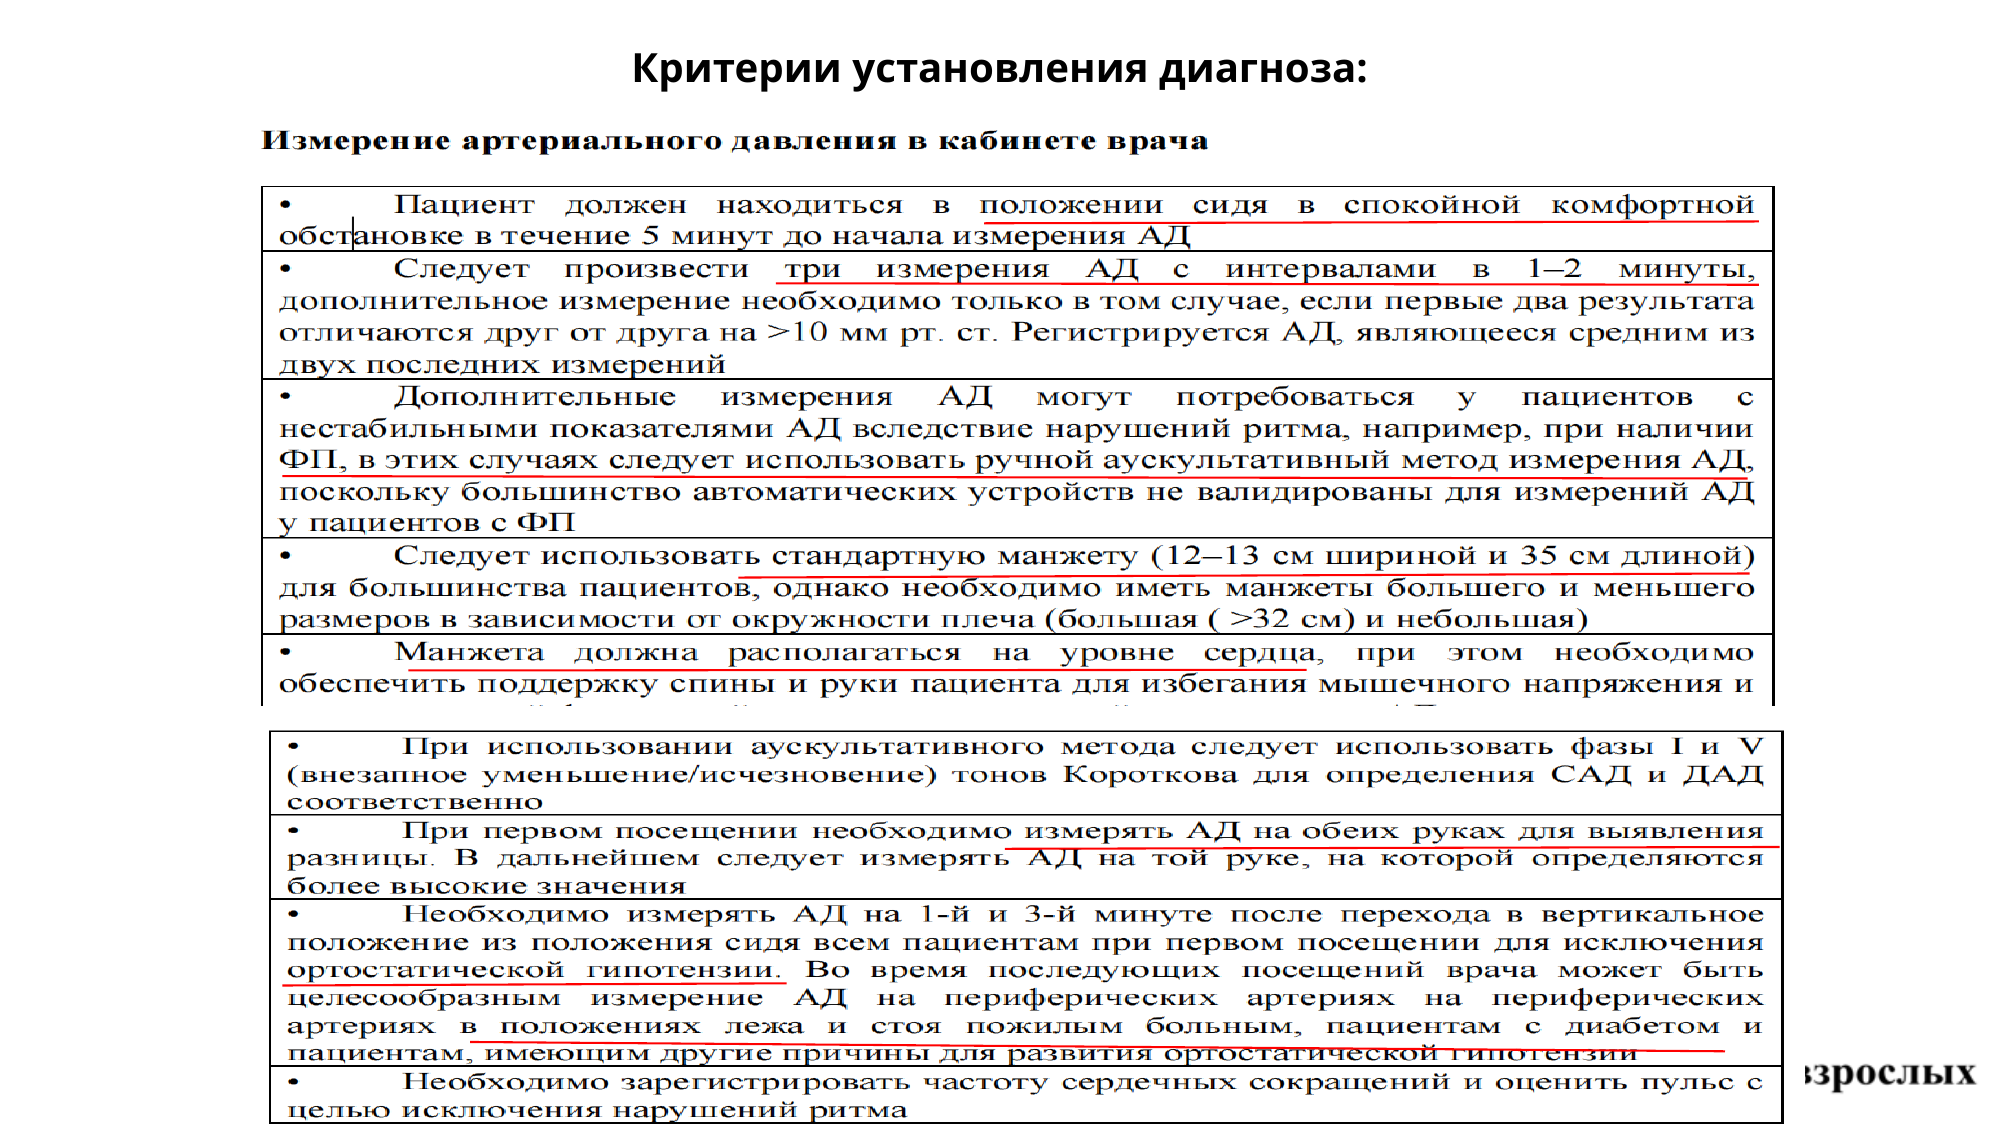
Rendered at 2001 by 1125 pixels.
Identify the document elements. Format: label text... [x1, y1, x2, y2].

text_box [470, 1041, 1725, 1052]
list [1804, 1025, 2000, 1099]
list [195, 99, 1805, 748]
title Критерии установления диагноза: [137, 40, 1863, 100]
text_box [738, 573, 1750, 578]
picture [220, 706, 1805, 1125]
